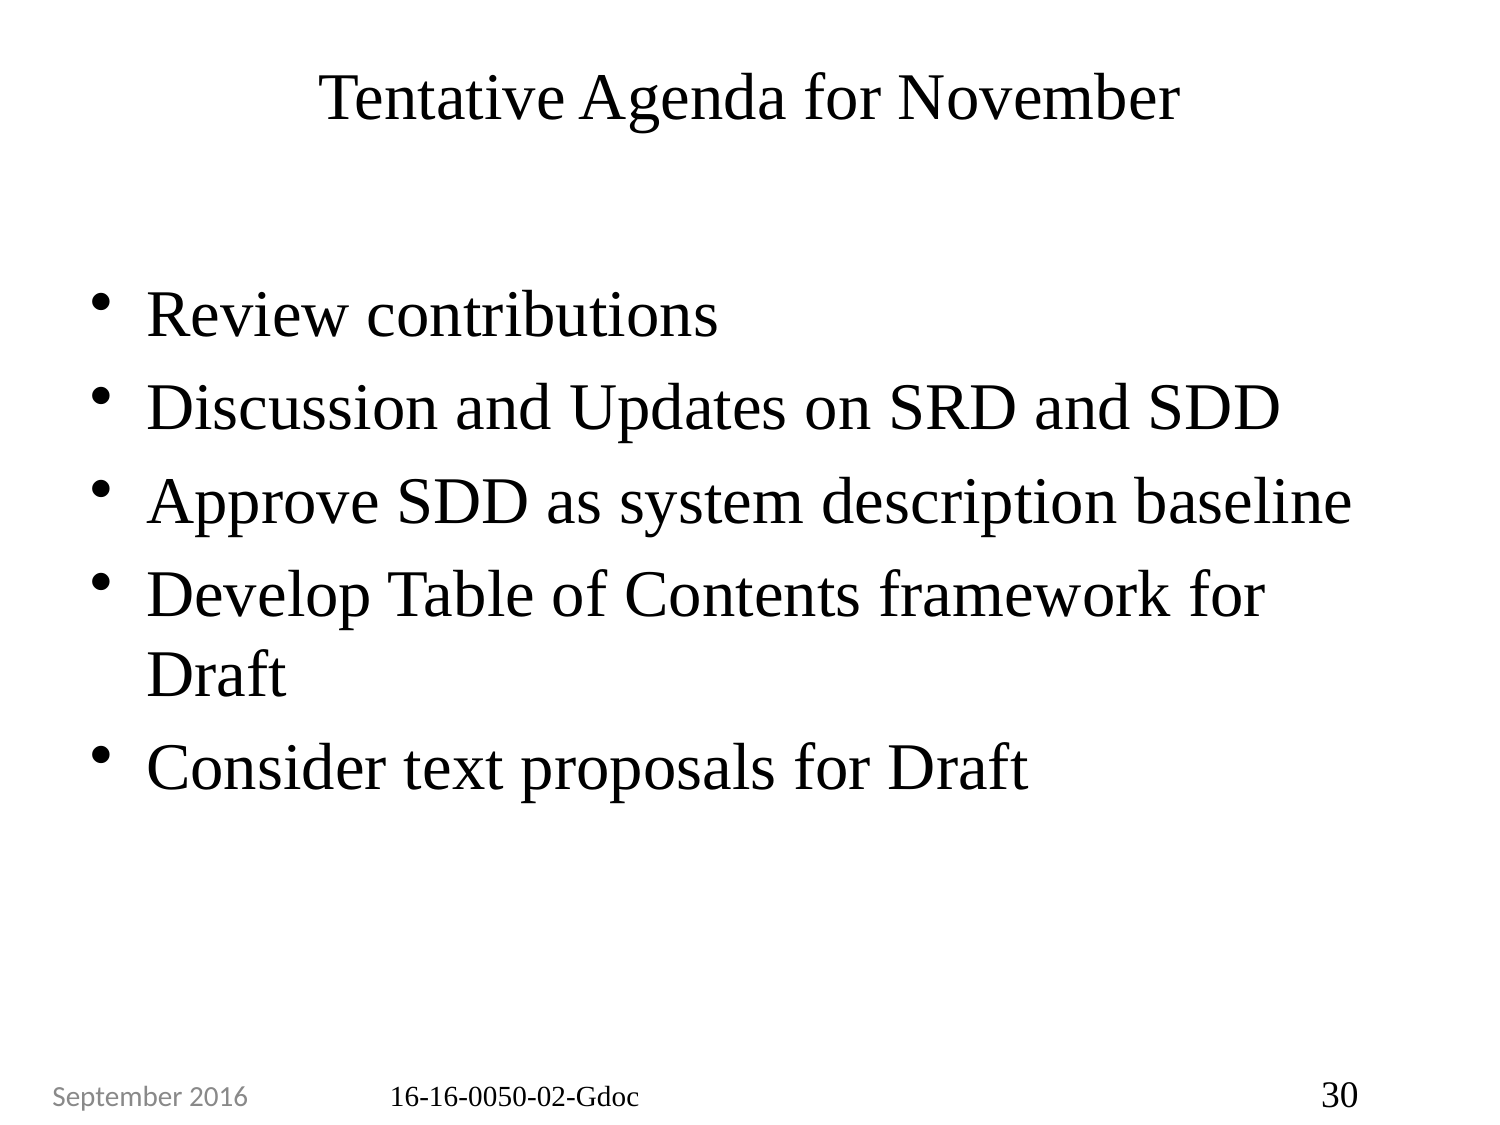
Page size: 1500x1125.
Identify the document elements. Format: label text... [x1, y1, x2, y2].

list Review contributions Discussion and Updates on SRD and SDD Approve SDD as system description baseline Develop Table of Contents framework for Draft Consider text proposals for Draft [75, 262, 1425, 1005]
title Tentative Agenda for November [75, 45, 1425, 233]
